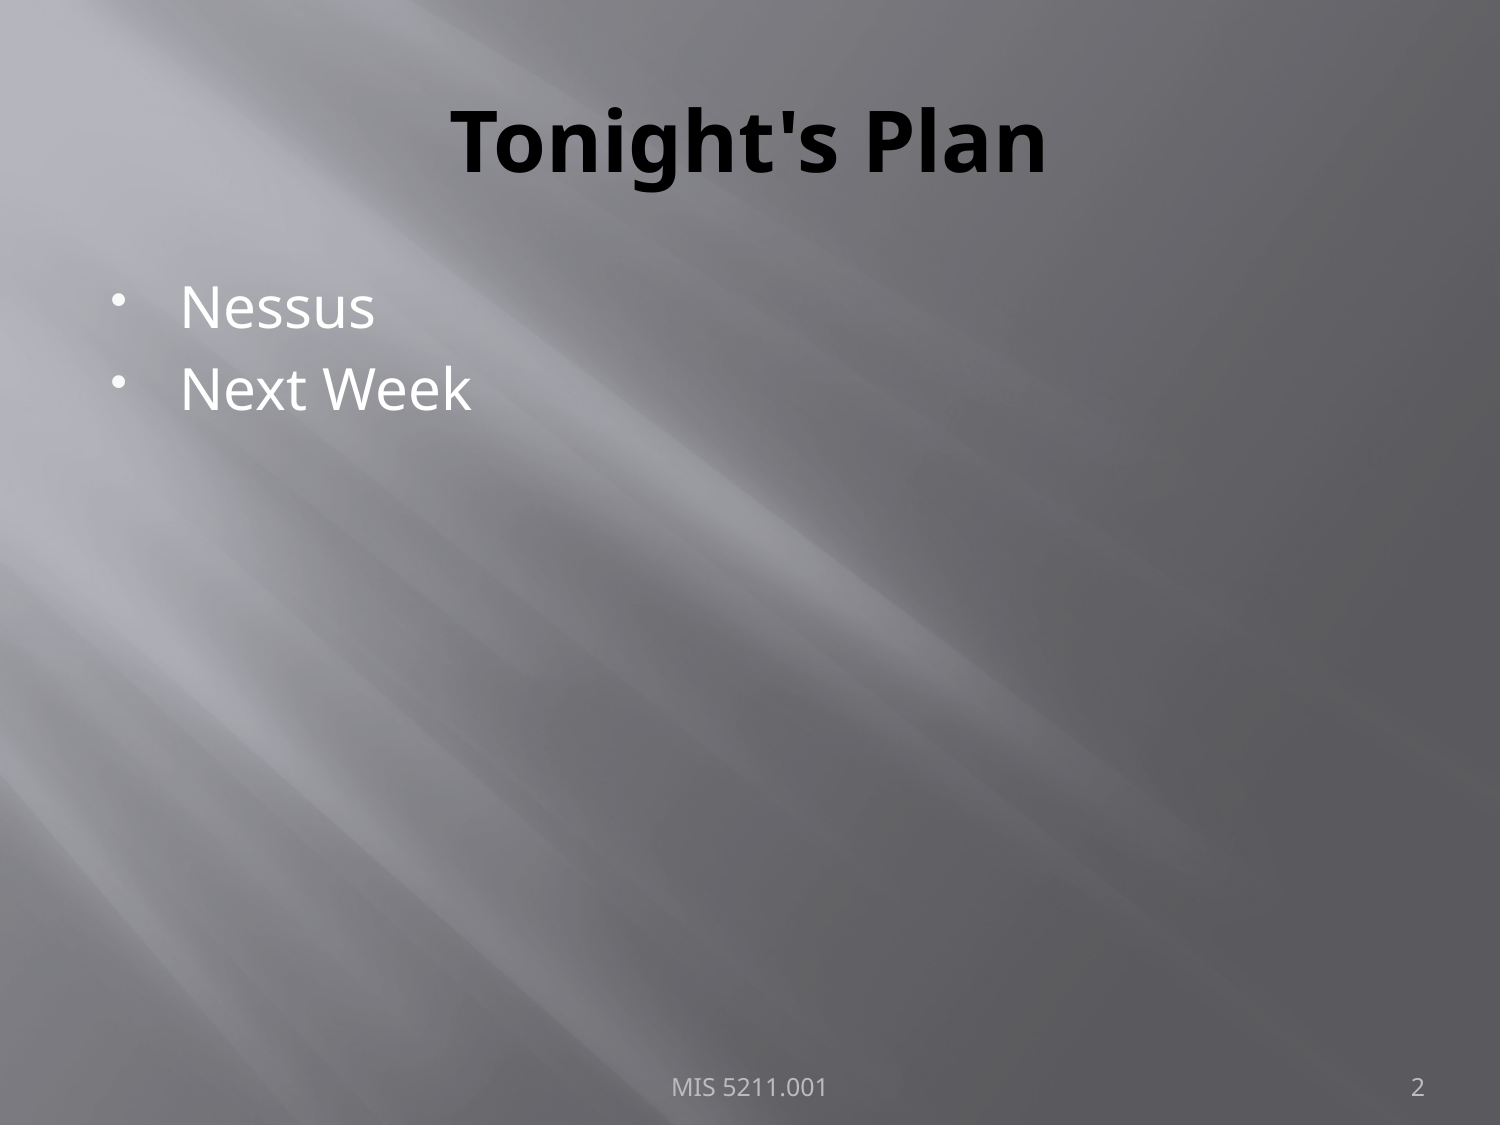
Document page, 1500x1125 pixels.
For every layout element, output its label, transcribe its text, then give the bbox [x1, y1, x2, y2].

title Tonight's Plan [75, 45, 1425, 233]
list Nessus Next Week [75, 262, 1425, 1035]
slide_number 2 [1299, 1052, 1425, 1113]
footer MIS 5211.001 [512, 1052, 988, 1113]
